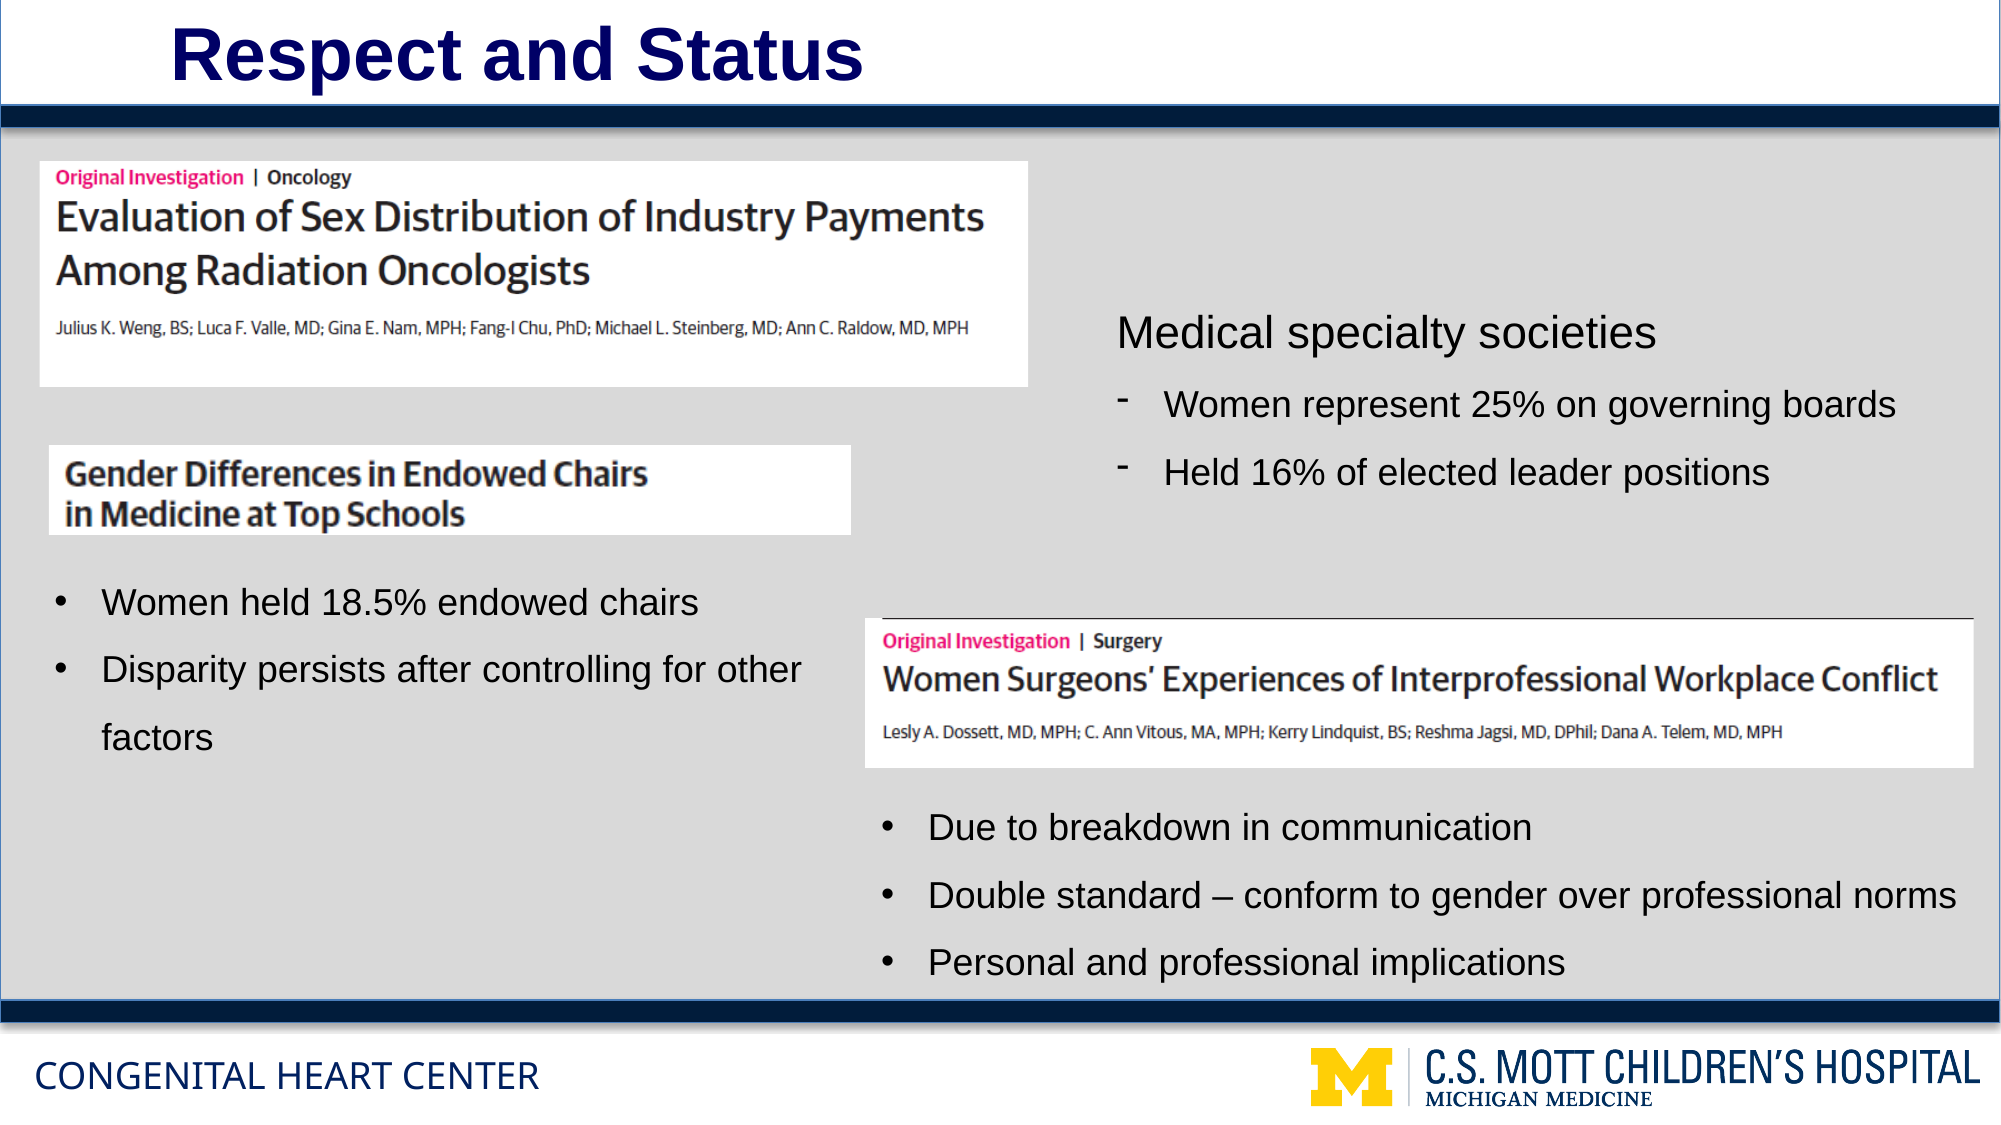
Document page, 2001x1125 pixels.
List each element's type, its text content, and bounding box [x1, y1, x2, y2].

list Respect and Status [155, 0, 1183, 83]
picture [864, 618, 1974, 769]
picture [48, 445, 852, 536]
text_box Women held 18.5% endowed chairs Disparity persists after controlling for other factors [39, 547, 850, 765]
text_box Due to breakdown in communication Double standard – conform to gender over professional norms Personal and professional implications [866, 775, 1973, 991]
text_box Medical specialty societies Women represent 25% on governing boards Held 16% of elected leader positions [1101, 267, 1929, 501]
picture [1311, 1048, 1980, 1112]
picture [39, 161, 1029, 387]
